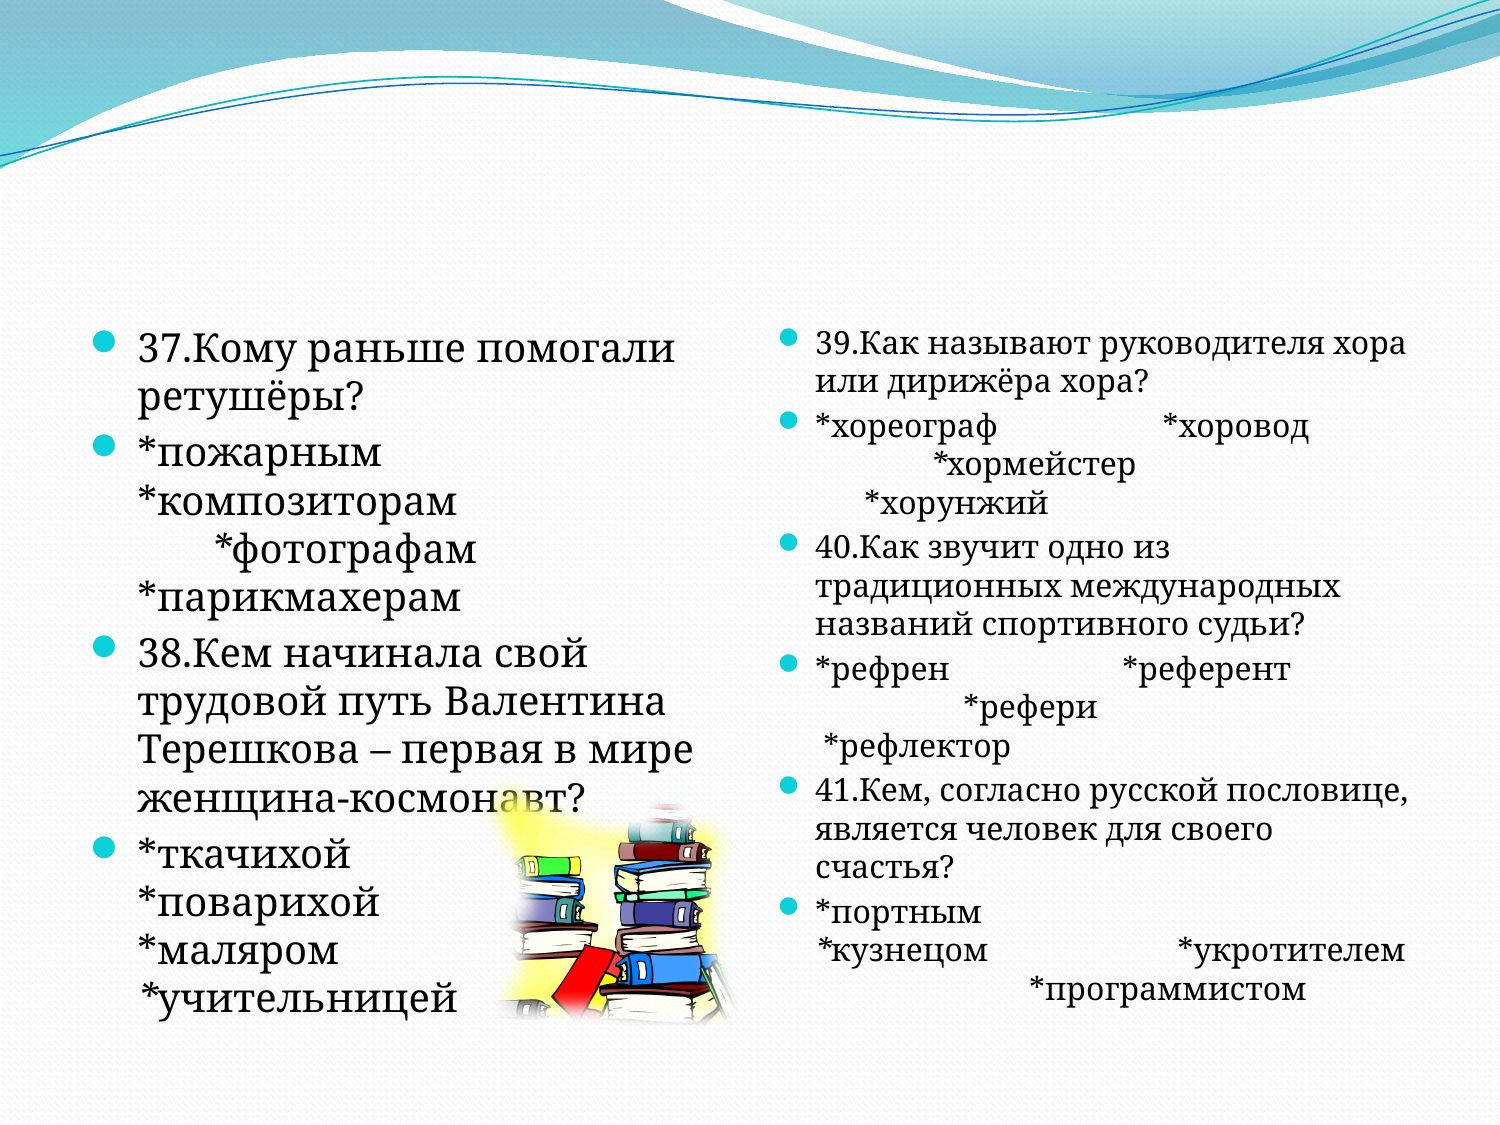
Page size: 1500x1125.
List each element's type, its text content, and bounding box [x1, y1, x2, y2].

list 39.Как называют руководителя хора или дирижёра хора? *хореограф *хоровод *хормейстер *хорунжий 40.Как звучит одно из традиционных международных названий спортивного судьи? *рефрен *референт *рефери *рефлектор 41.Кем, согласно русской пословице, является человек для своего счастья? *портным *кузнецом *укротителем *программистом [762, 314, 1425, 1043]
list 37.Кому раньше помогали ретушёры? *пожарным *композиторам *фотографам *парикмахерам 38.Кем начинала свой трудовой путь Валентина Терешкова – первая в мире женщина-космонавт? *ткачихой *поварихой *маляром *учительницей [75, 314, 738, 1043]
picture [456, 761, 754, 1034]
